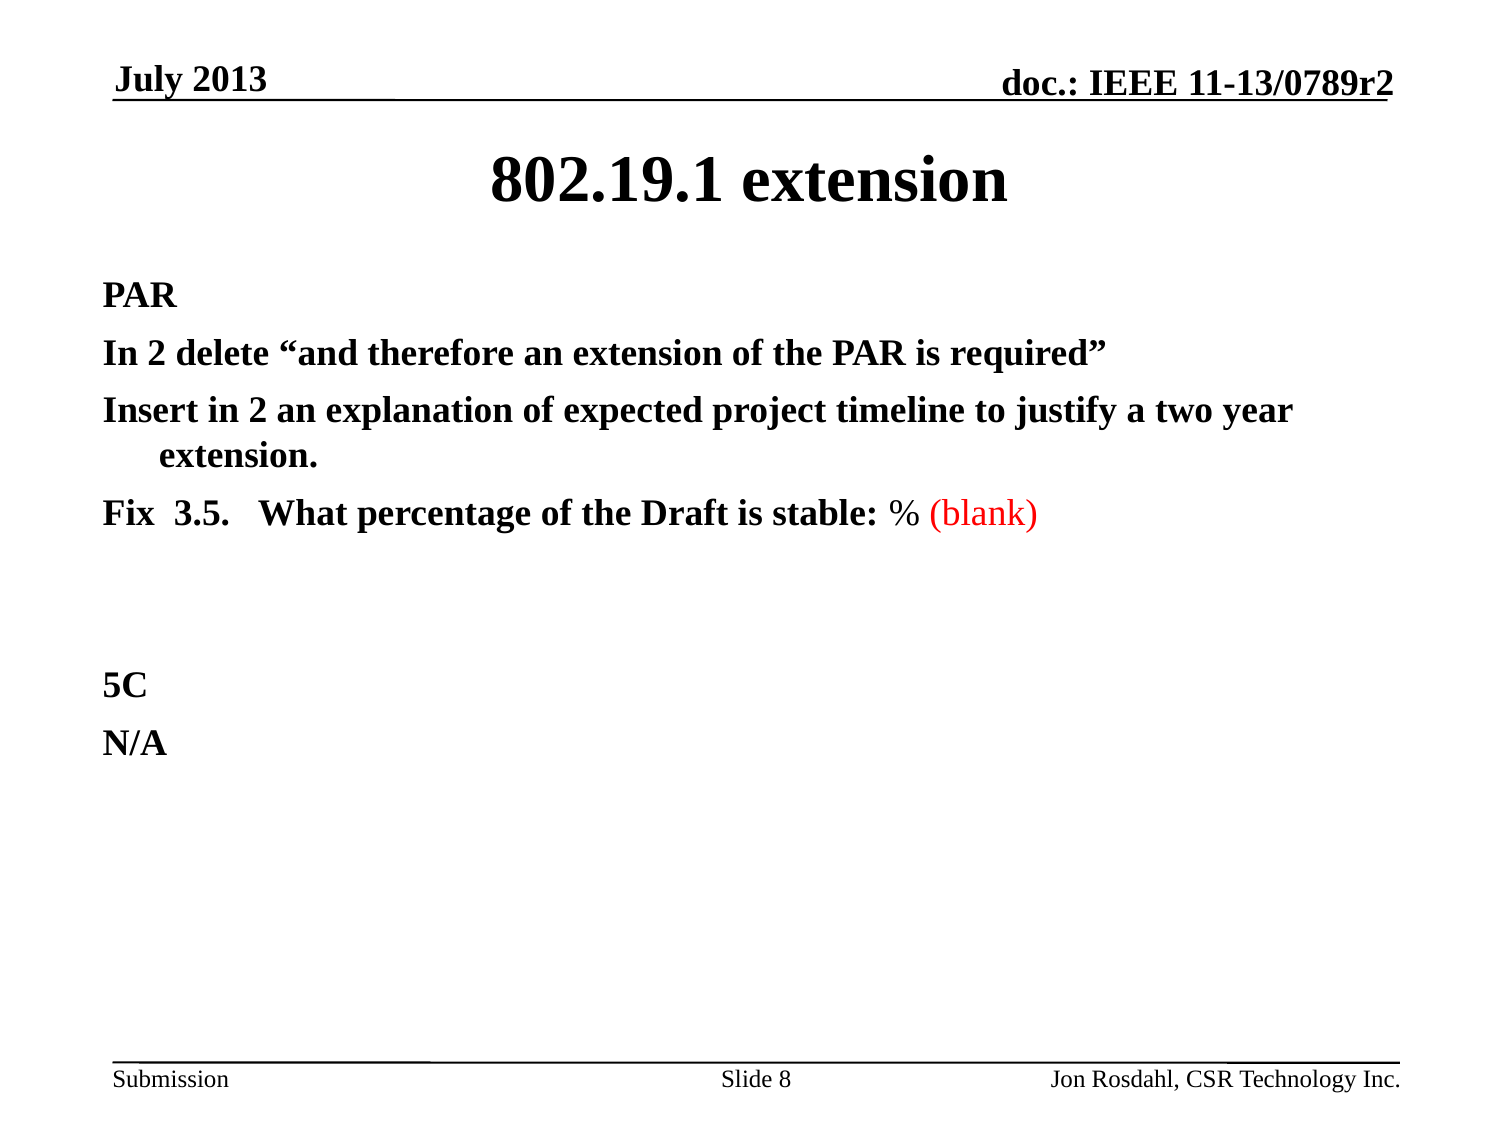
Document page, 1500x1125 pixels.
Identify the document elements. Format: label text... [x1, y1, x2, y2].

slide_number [114, 54, 423, 100]
footer Jon Rosdahl, CSR Technology Inc. [878, 1061, 1402, 1093]
list PAR In 2 delete “and therefore an extension of the PAR is required” Insert in 2 an explanation of expected project timeline to justify a two year extension. Fix 3.5. What percentage of the Draft is stable: % (blank) 5C N/A [87, 262, 1363, 938]
slide_number Slide 8 [712, 1061, 800, 1123]
title 802.19.1 extension [112, 112, 1388, 238]
